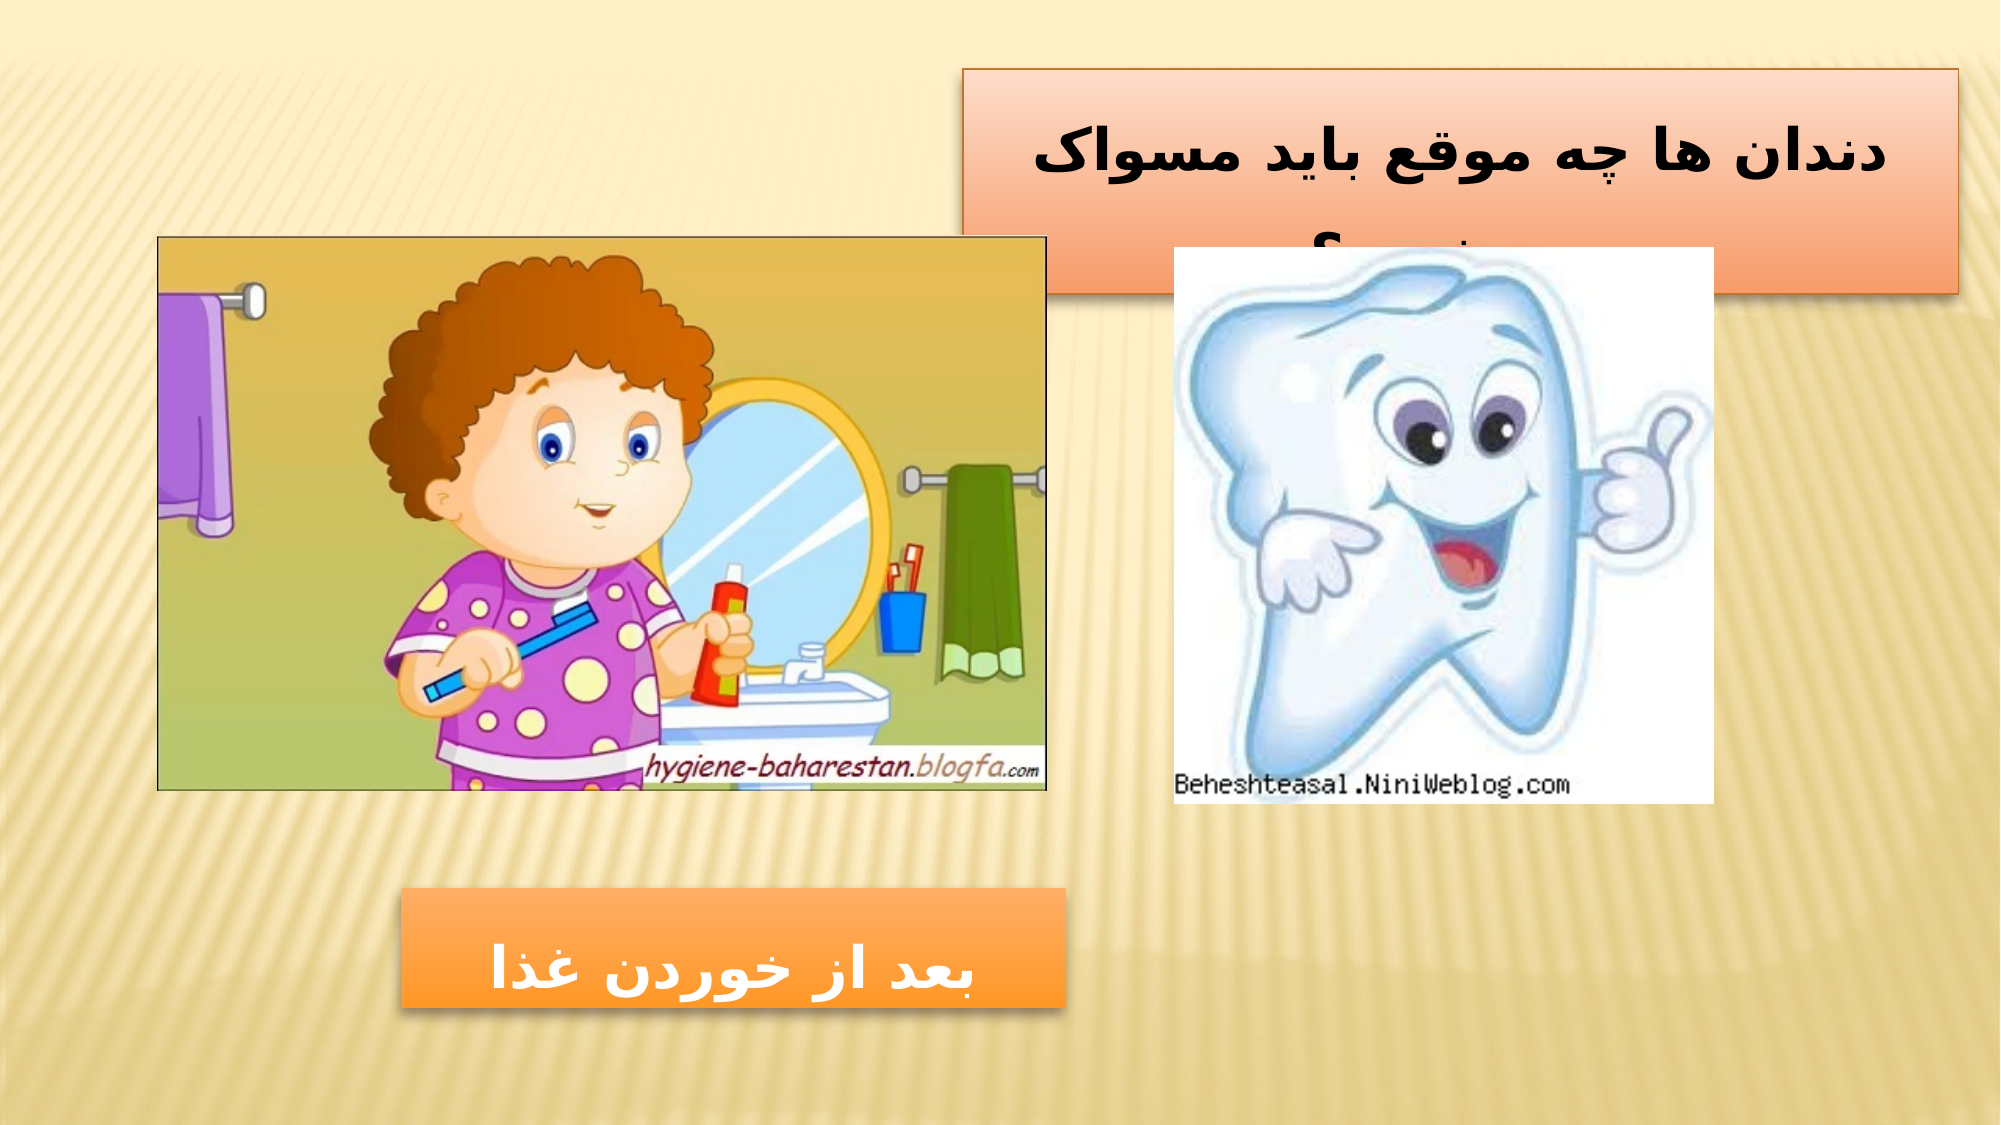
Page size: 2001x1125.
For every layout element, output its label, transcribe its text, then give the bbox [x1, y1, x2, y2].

picture [1173, 247, 1715, 805]
picture [157, 235, 1047, 791]
text_box دندان ها چه موقع باید مسواک زده شوند؟ [962, 68, 1959, 295]
text_box بعد از خوردن غذا [401, 888, 1066, 1008]
